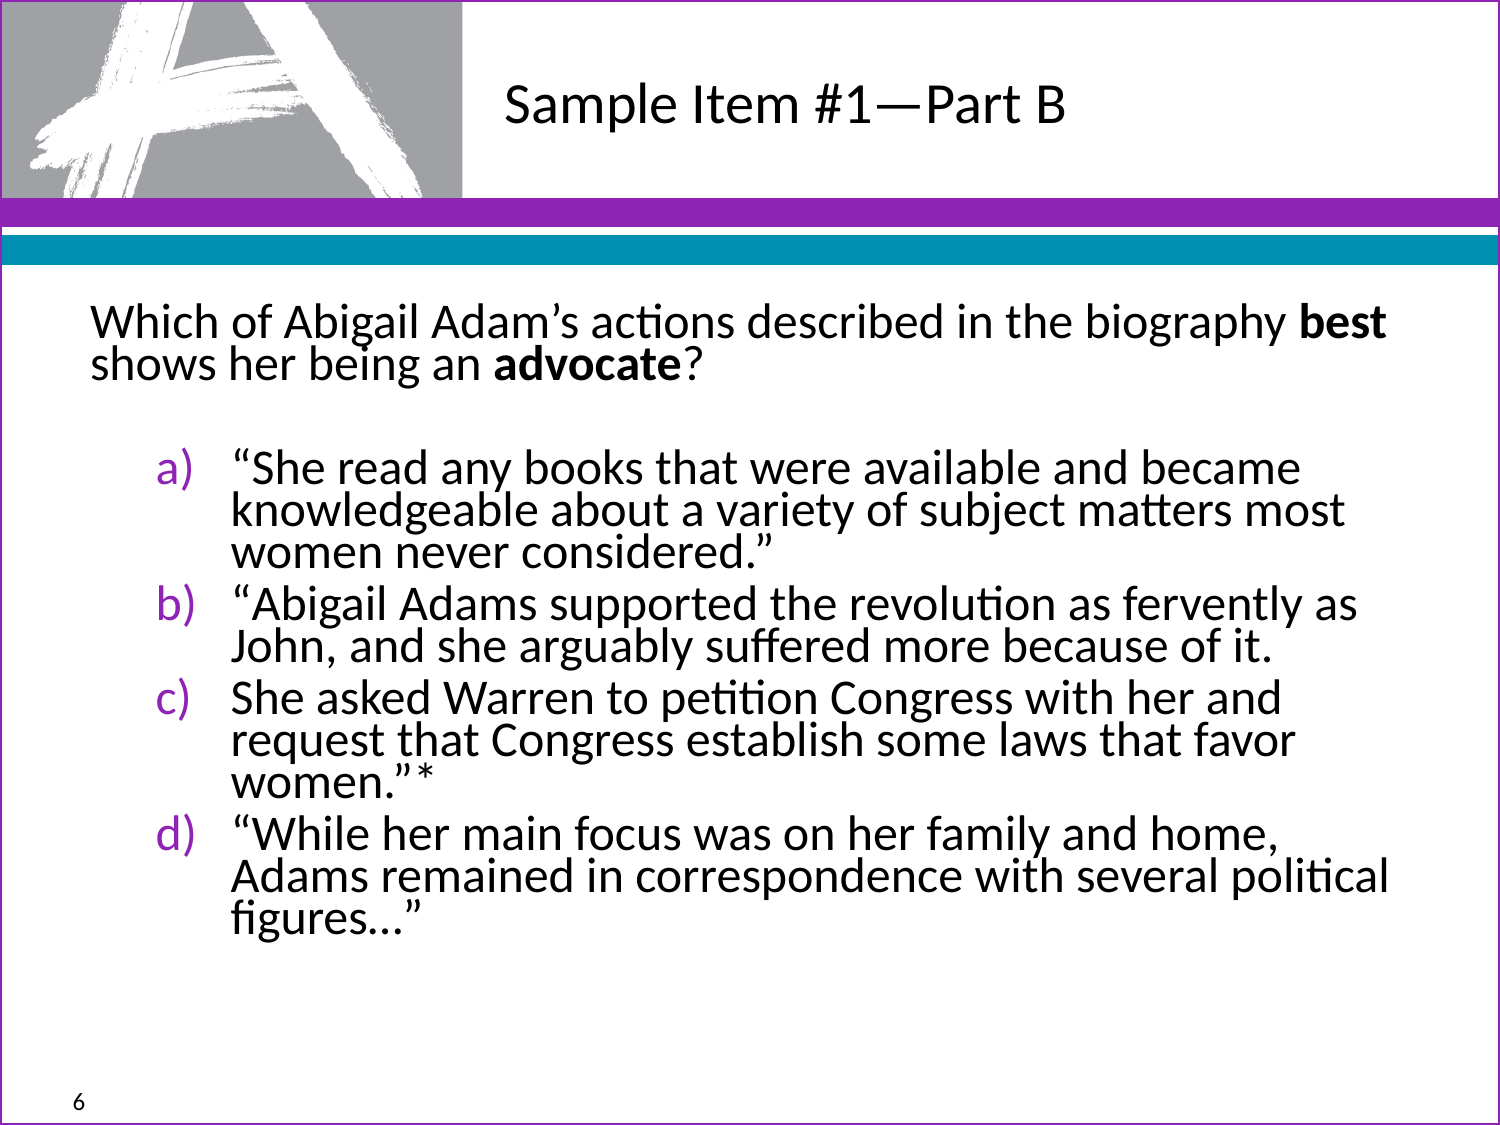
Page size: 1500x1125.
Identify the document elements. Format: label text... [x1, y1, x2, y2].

list Which of Abigail Adam’s actions described in the biography best shows her being an advocate? “She read any books that were available and became knowledgeable about a variety of subject matters most women never considered.” “Abigail Adams supported the revolution as fervently as John, and she arguably suffered more because of it. She asked Warren to petition Congress with her and request that Congress establish some laws that favor women.”* “While her main focus was on her family and home, Adams remained in correspondence with several political figures…” [75, 262, 1425, 1075]
picture [2, 2, 462, 198]
title Sample Item #1—Part B [462, 0, 1500, 200]
slide_number 6 [0, 1077, 100, 1125]
